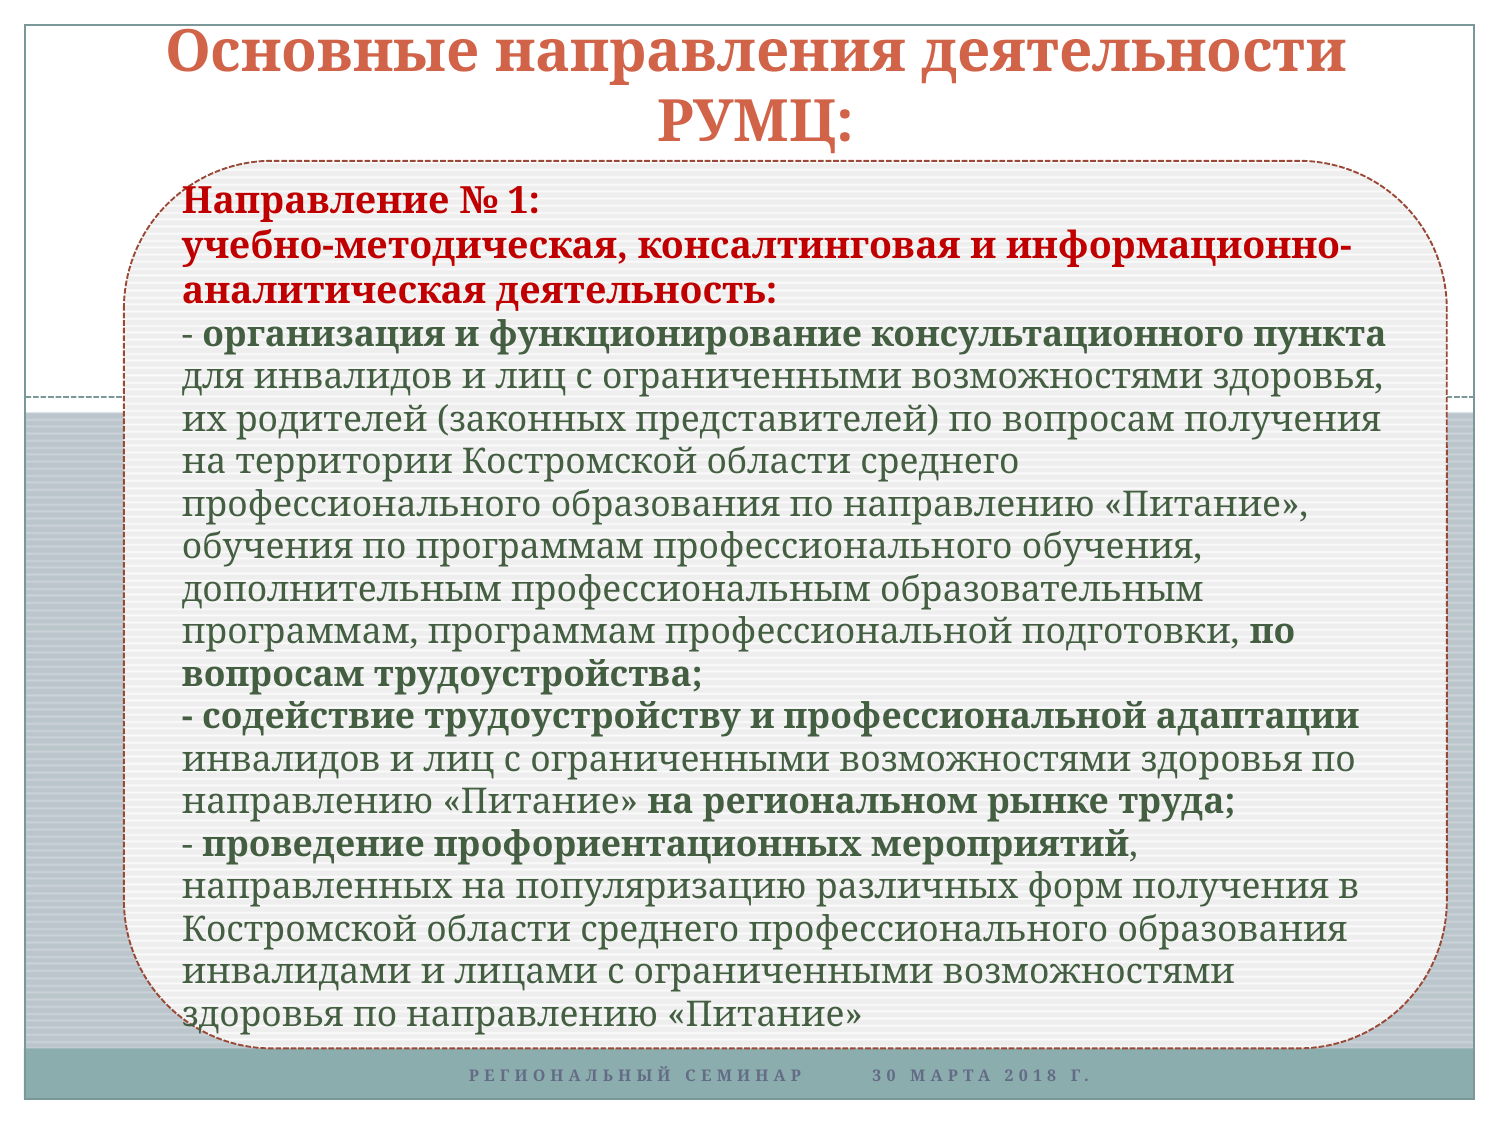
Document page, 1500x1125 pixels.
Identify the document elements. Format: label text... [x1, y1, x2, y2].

subtitle Региональный семинар 30 марта 2018 г. [253, 1058, 1304, 1093]
title Основные направления деятельности РУМЦ: [64, 19, 1447, 161]
text_box Направление № 1: учебно-методическая, консалтинговая и информационно-аналитическая деятельность: - организация и функционирование консультационного пункта для инвалидов и лиц с ограниченными возможностями здоровья, их родителей (законных представителей) по вопросам получения на территории Костромской области среднего профессионального образования по направлению «Питание», обучения по программам профессионального обучения, дополнительным профессиональным образовательным программам, программам профессиональной подготовки, по вопросам трудоустройства; - содействие трудоустройству и профессиональной адаптации инвалидов и лиц с ограниченными возможностями здоровья по направлению «Питание» на региональном рынке труда; - проведение профориентационных мероприятий, направленных на популяризацию различных форм получения в Костромской области среднего профессионального образования инвалидами и лицами с ограниченными возможностями здоровья по направлению «Питание» [122, 159, 1448, 1050]
